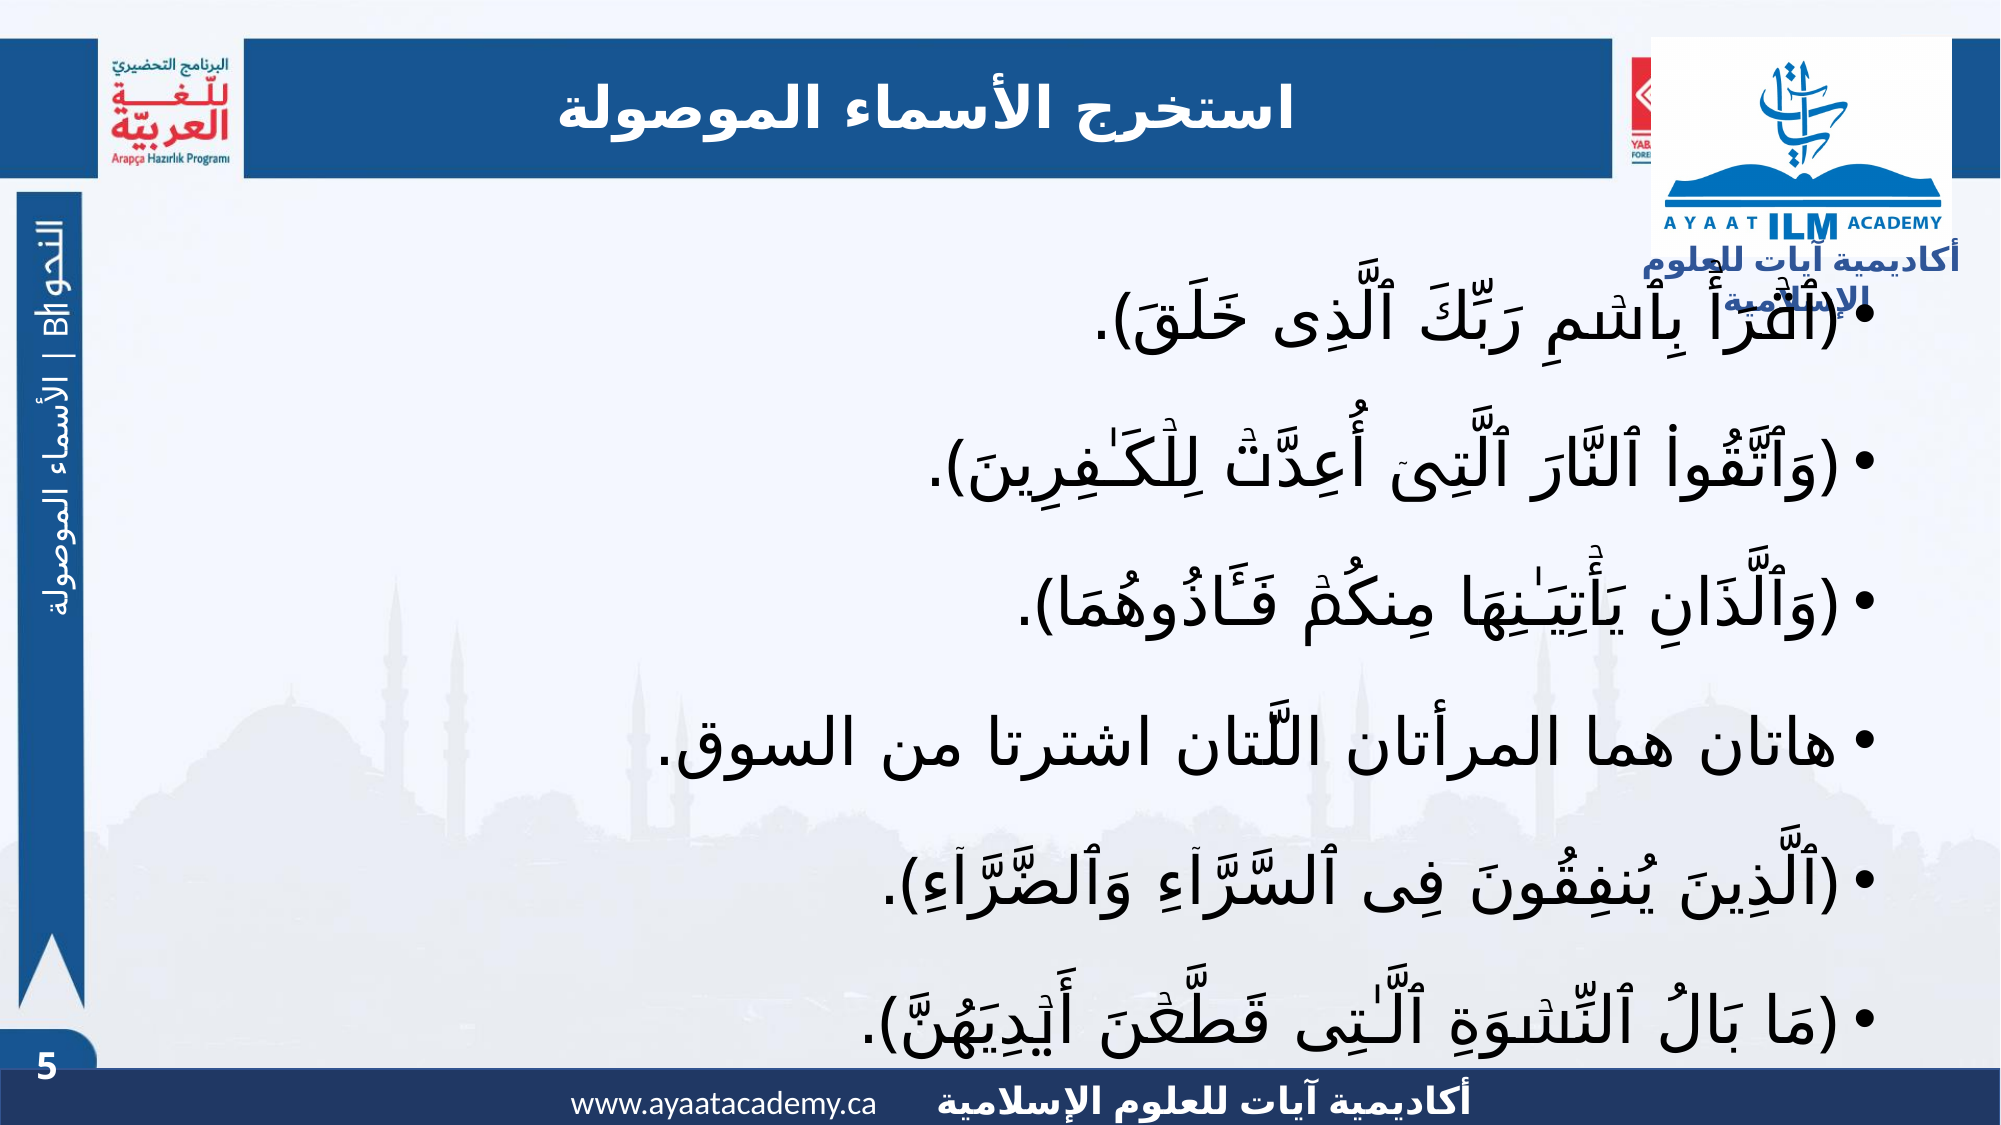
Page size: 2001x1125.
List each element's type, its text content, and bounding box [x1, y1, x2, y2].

list ﴿ٱقۡرَأۡ بِٱسۡمِ رَبِّكَ ٱلَّذِی خَلَقَ﴾. ﴿وَٱتَّقُوا۟ ٱلنَّارَ ٱلَّتِیۤ أُعِدَّتۡ لِلۡكَـٰفِرِینَ﴾. ﴿وَٱلَّذَانِ یَأۡتِیَـٰنِهَا مِنكُمۡ فَـَٔاذُوهُمَا﴾. هاتان هما المرأتان اللَّتان اشترتا من السوق. ﴿ٱلَّذِینَ یُنفِقُونَ فِی ٱلسَّرَّاۤءِ وَٱلضَّرَّاۤءِ﴾. ﴿مَا بَالُ ٱلنِّسۡوَةِ ٱلَّـٰتِی قَطَّعۡنَ أَیۡدِیَهُنَّ﴾. [352, 214, 1892, 1069]
title استخرِج الأسماء الموصولة [247, 23, 1605, 196]
picture [0, 0, 2001, 1068]
text_box 5 [11, 1034, 83, 1101]
text_box الأسماء الموصولة | B1 [26, 282, 82, 632]
